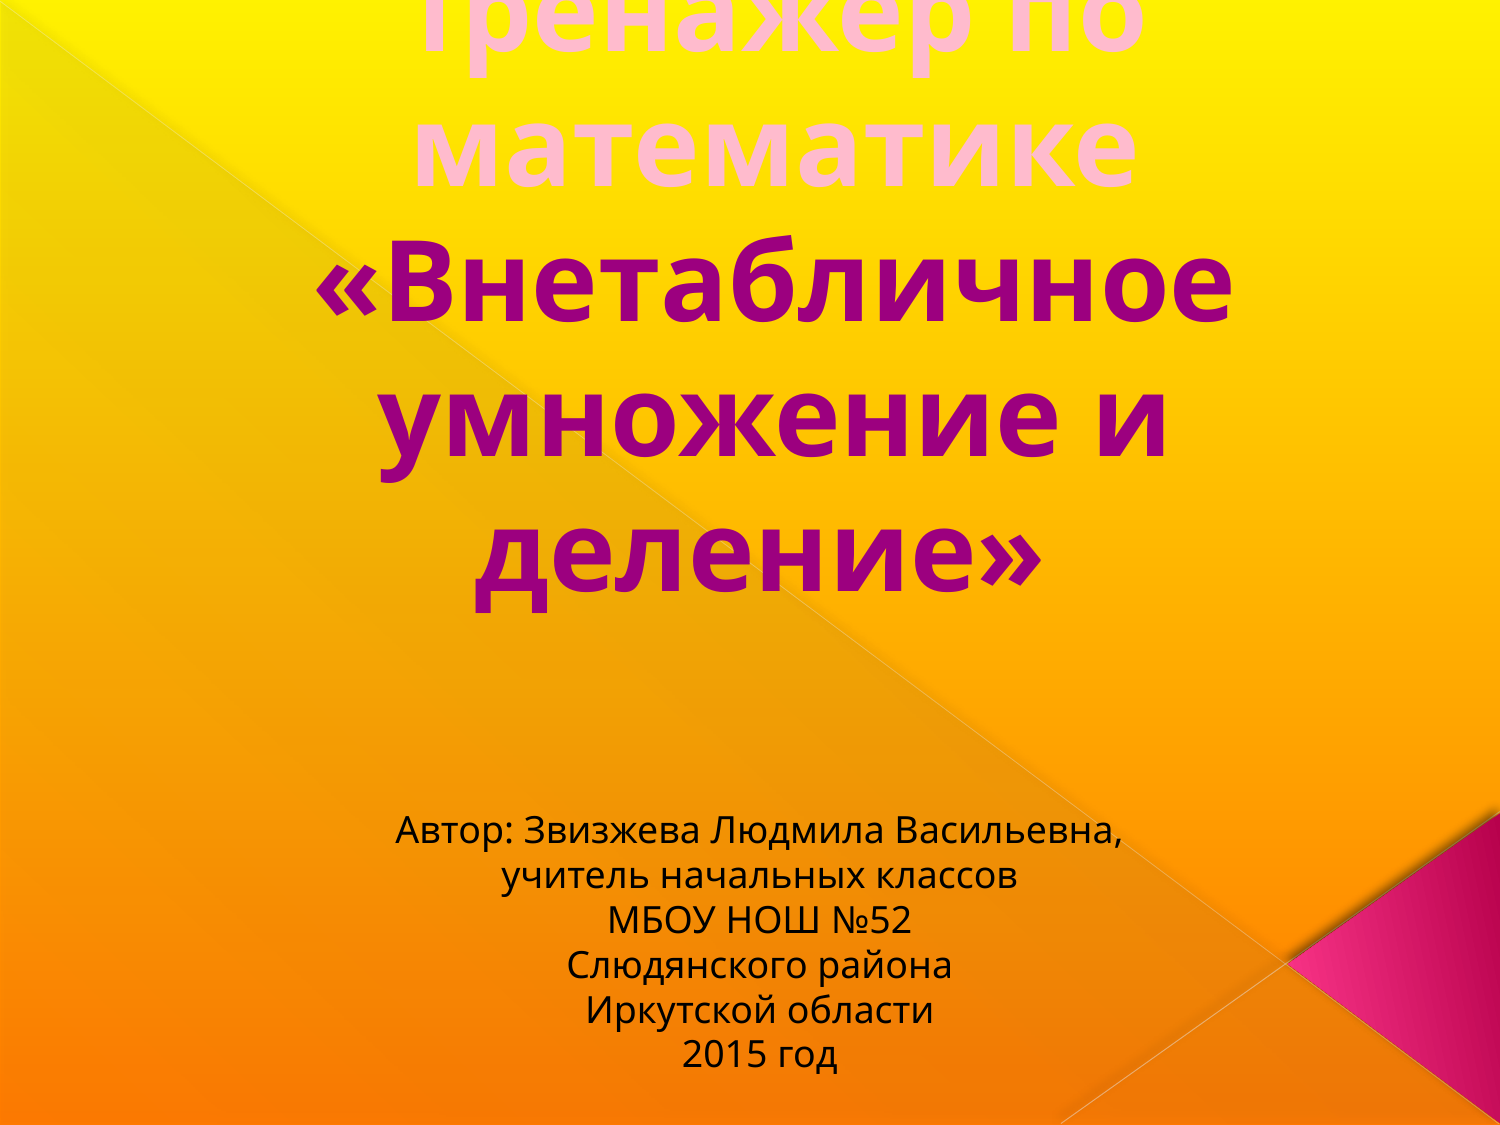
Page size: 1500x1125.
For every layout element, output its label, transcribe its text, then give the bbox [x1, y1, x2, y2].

title Тренажер по математике «Внетабличное умножение и деление» [0, 160, 1471, 622]
subtitle Автор: Звизжева Людмила Васильевна, учитель начальных классов МБОУ НОШ №52 Слюдянского района Иркутской области 2015 год [100, 798, 1423, 1087]
